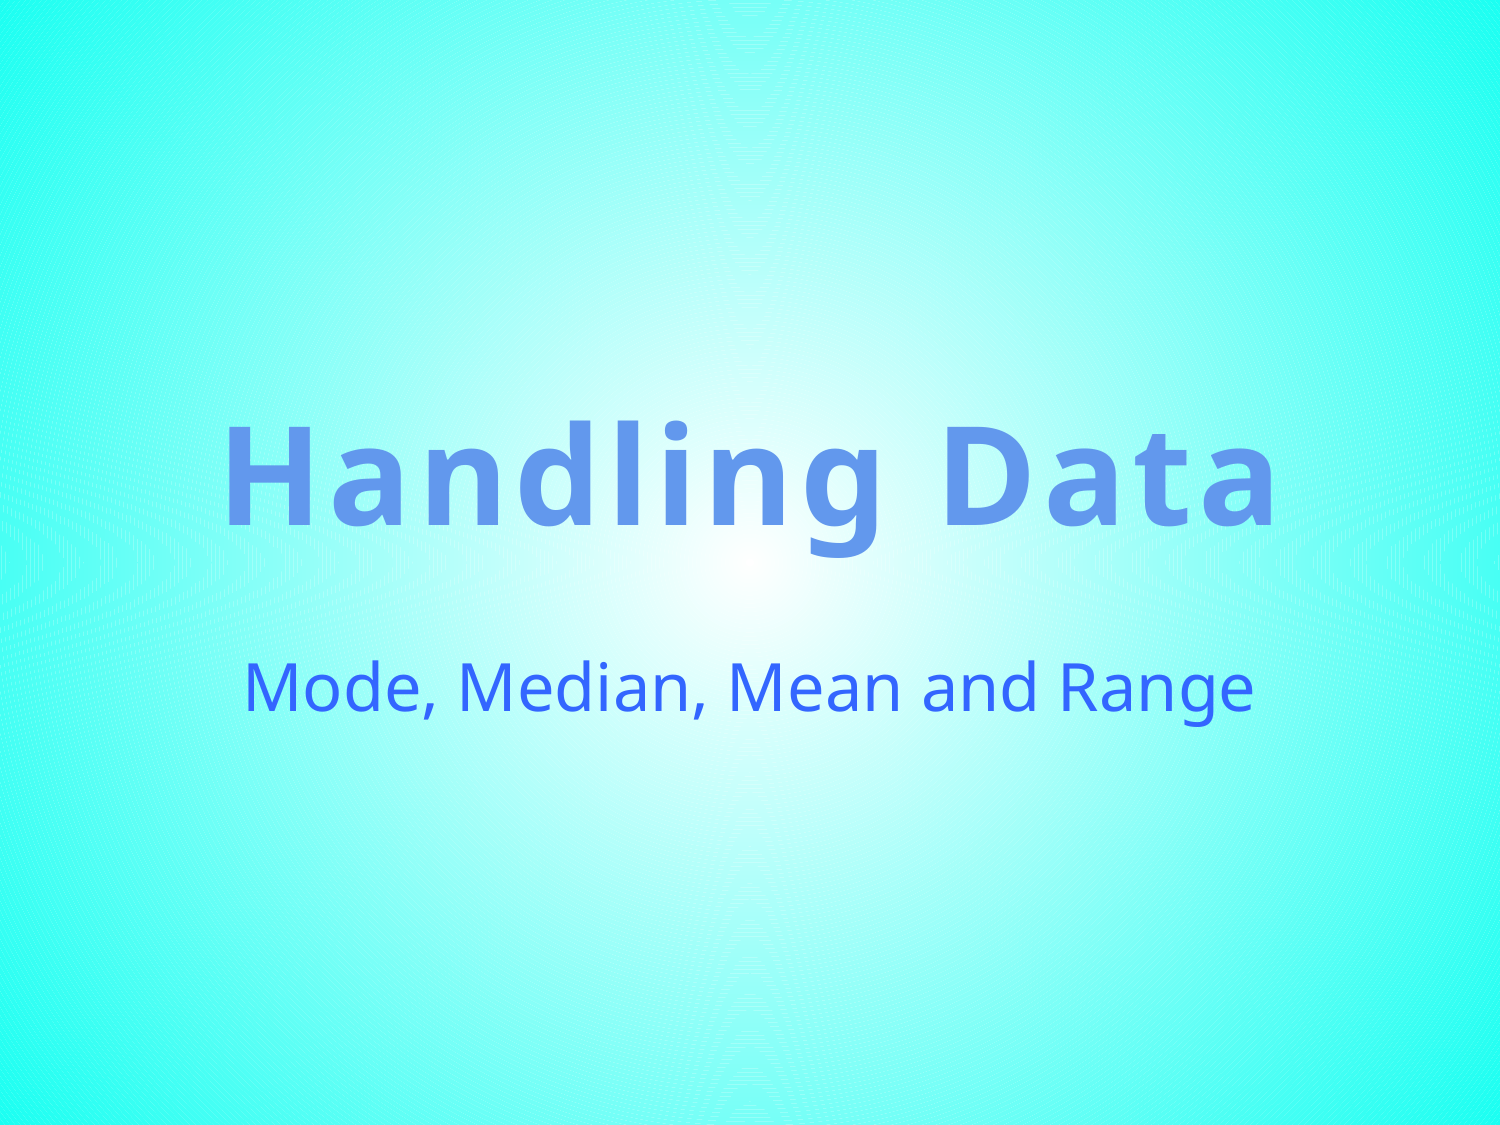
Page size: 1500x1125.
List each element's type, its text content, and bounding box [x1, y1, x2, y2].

title Handling Data [112, 349, 1388, 591]
subtitle Mode, Median, Mean and Range [225, 637, 1275, 925]
